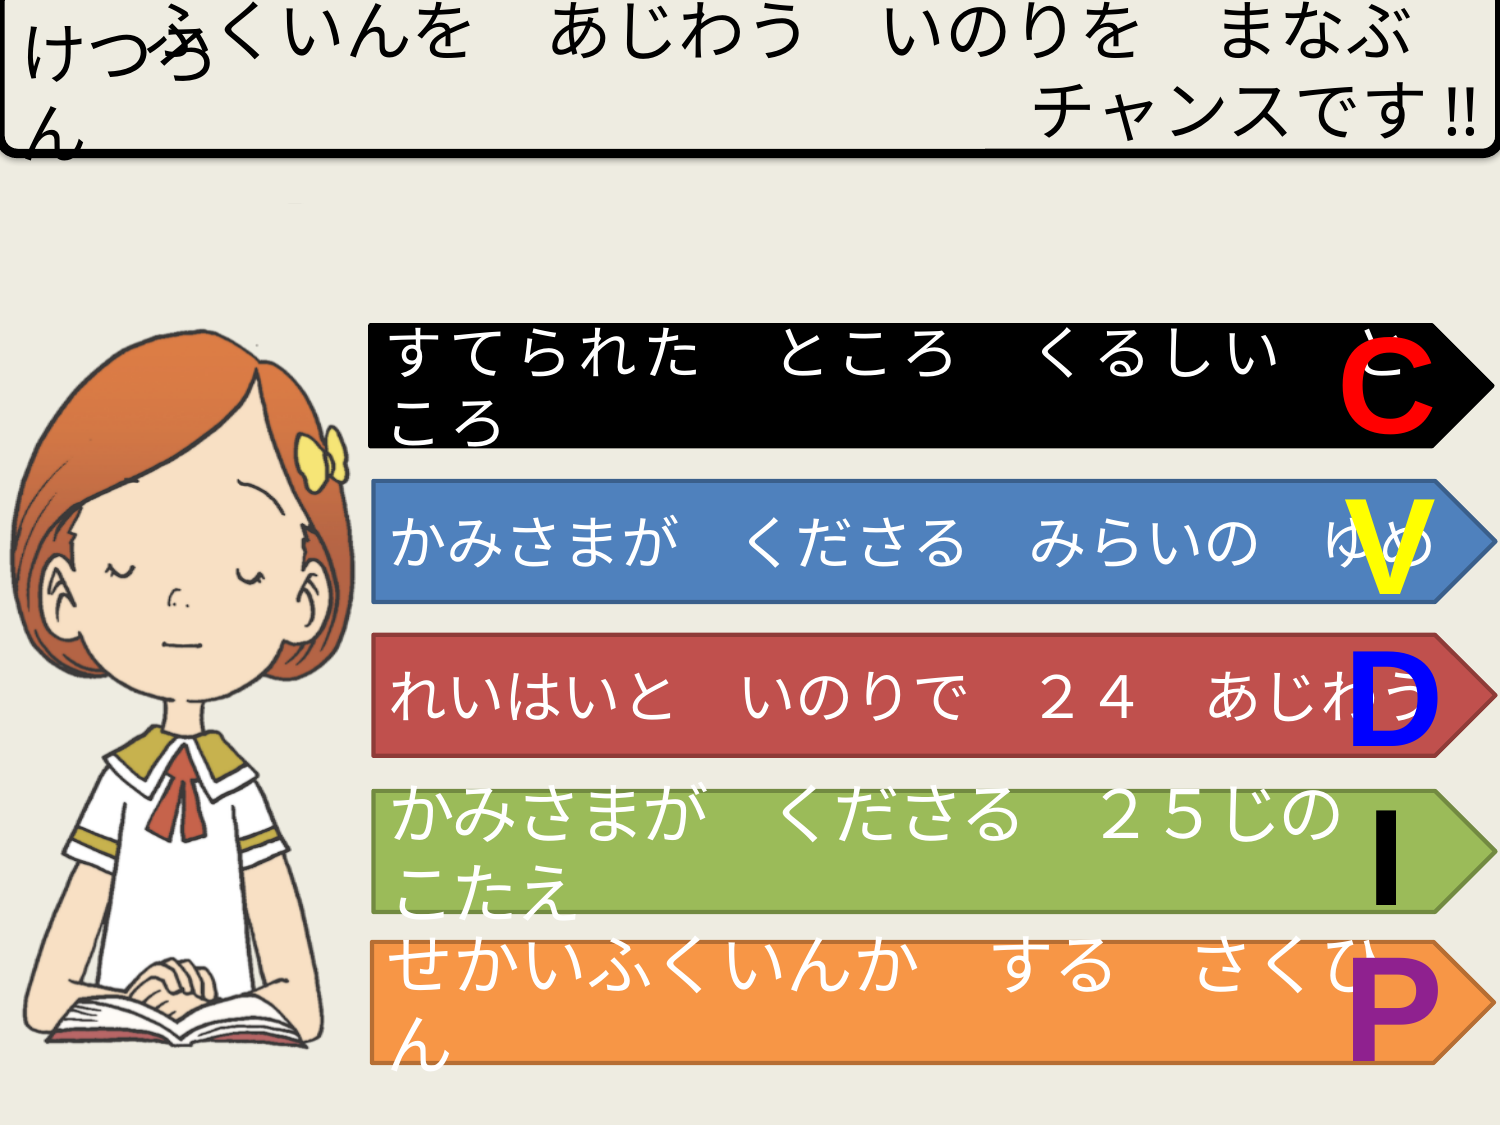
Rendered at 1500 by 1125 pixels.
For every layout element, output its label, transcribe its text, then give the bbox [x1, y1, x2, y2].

text_box ふくいんを あじわう いのりを まなぶ チャンスです!! [0, 0, 1500, 157]
picture [0, 203, 441, 1125]
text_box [373, 759, 1496, 905]
text_box けつろん [5, 4, 290, 179]
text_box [373, 601, 1496, 759]
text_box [373, 449, 1496, 601]
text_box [371, 903, 1495, 1102]
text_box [370, 288, 1493, 451]
